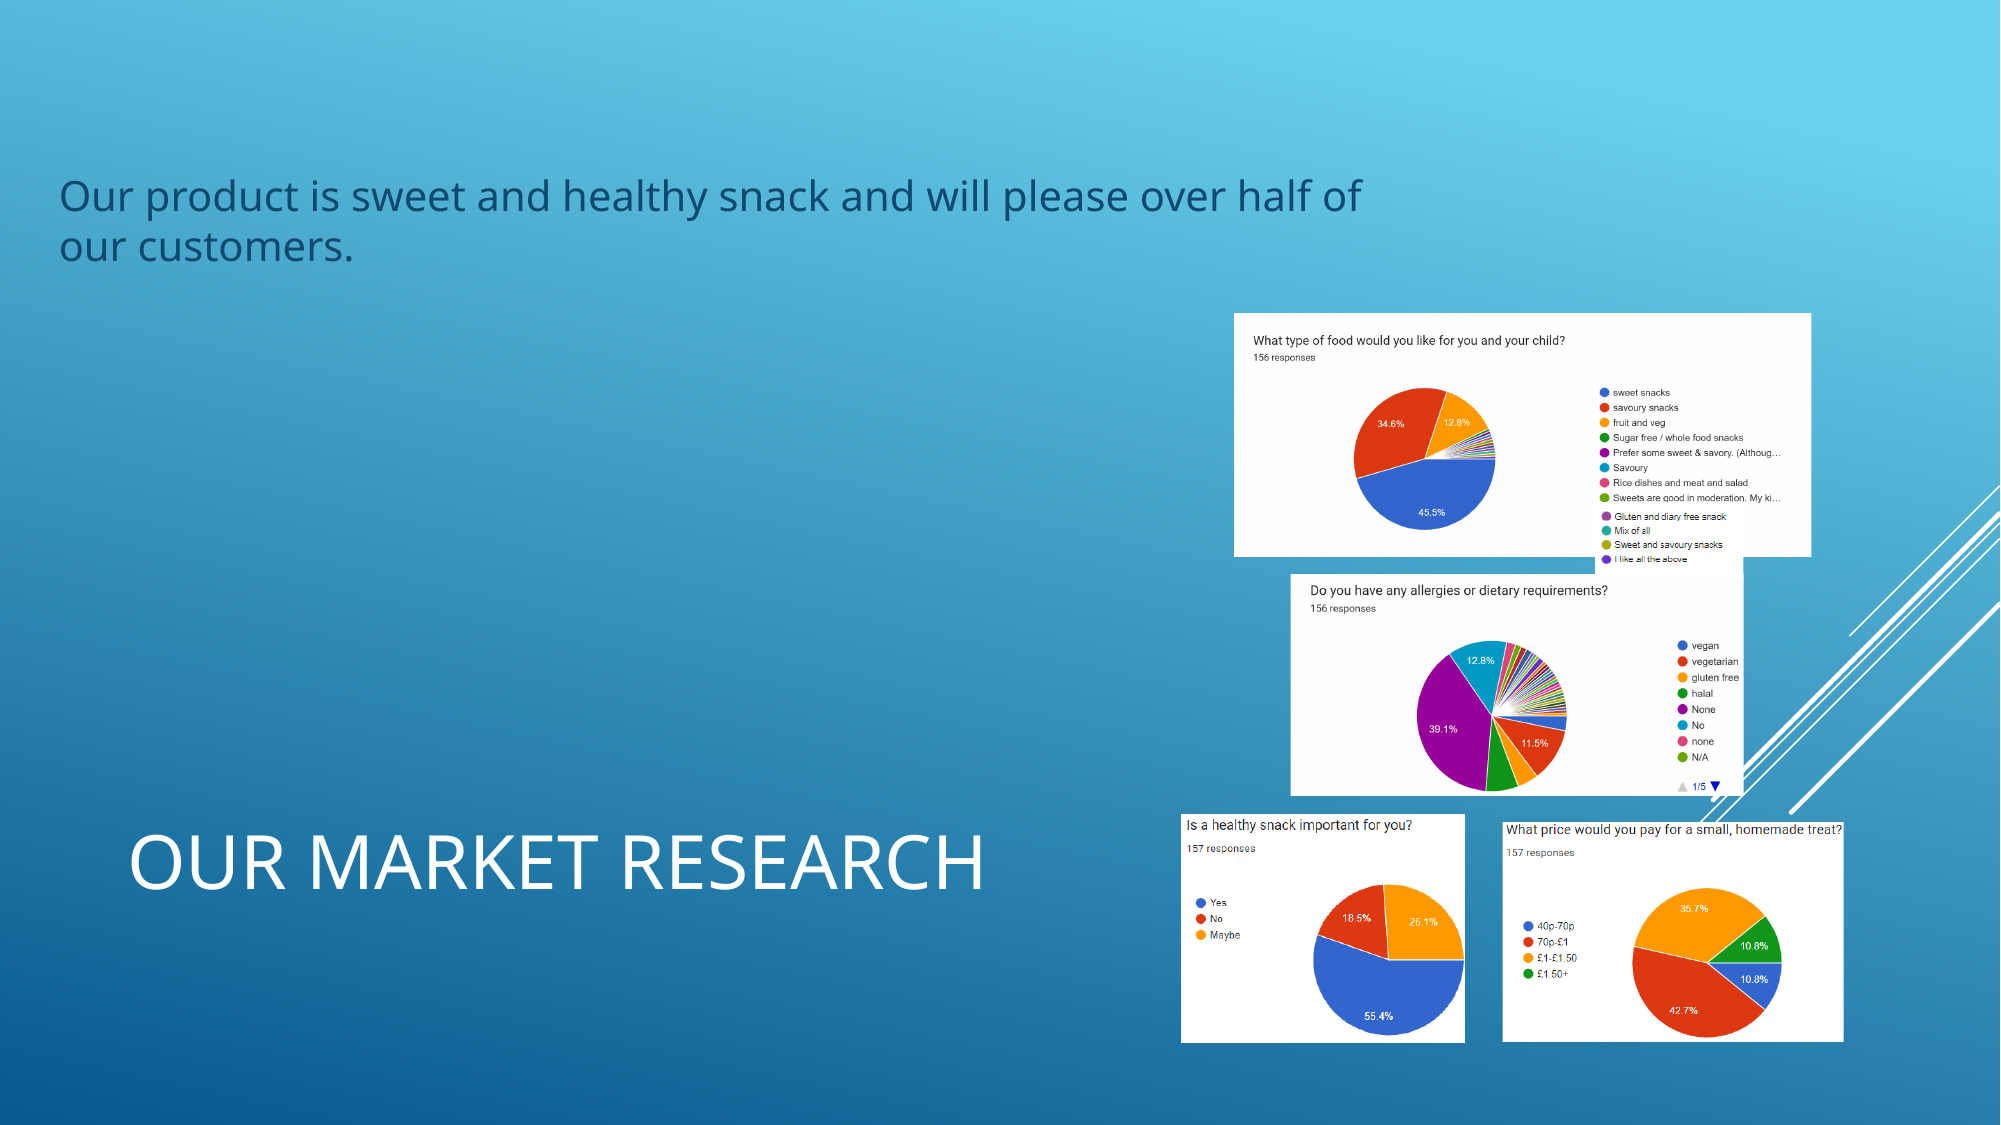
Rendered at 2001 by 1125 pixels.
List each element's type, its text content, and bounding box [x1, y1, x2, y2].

title Our market research [112, 736, 1180, 984]
list Our product is sweet and healthy snack and will please over half of our customers. [43, 0, 1444, 575]
picture [1180, 313, 1844, 1044]
